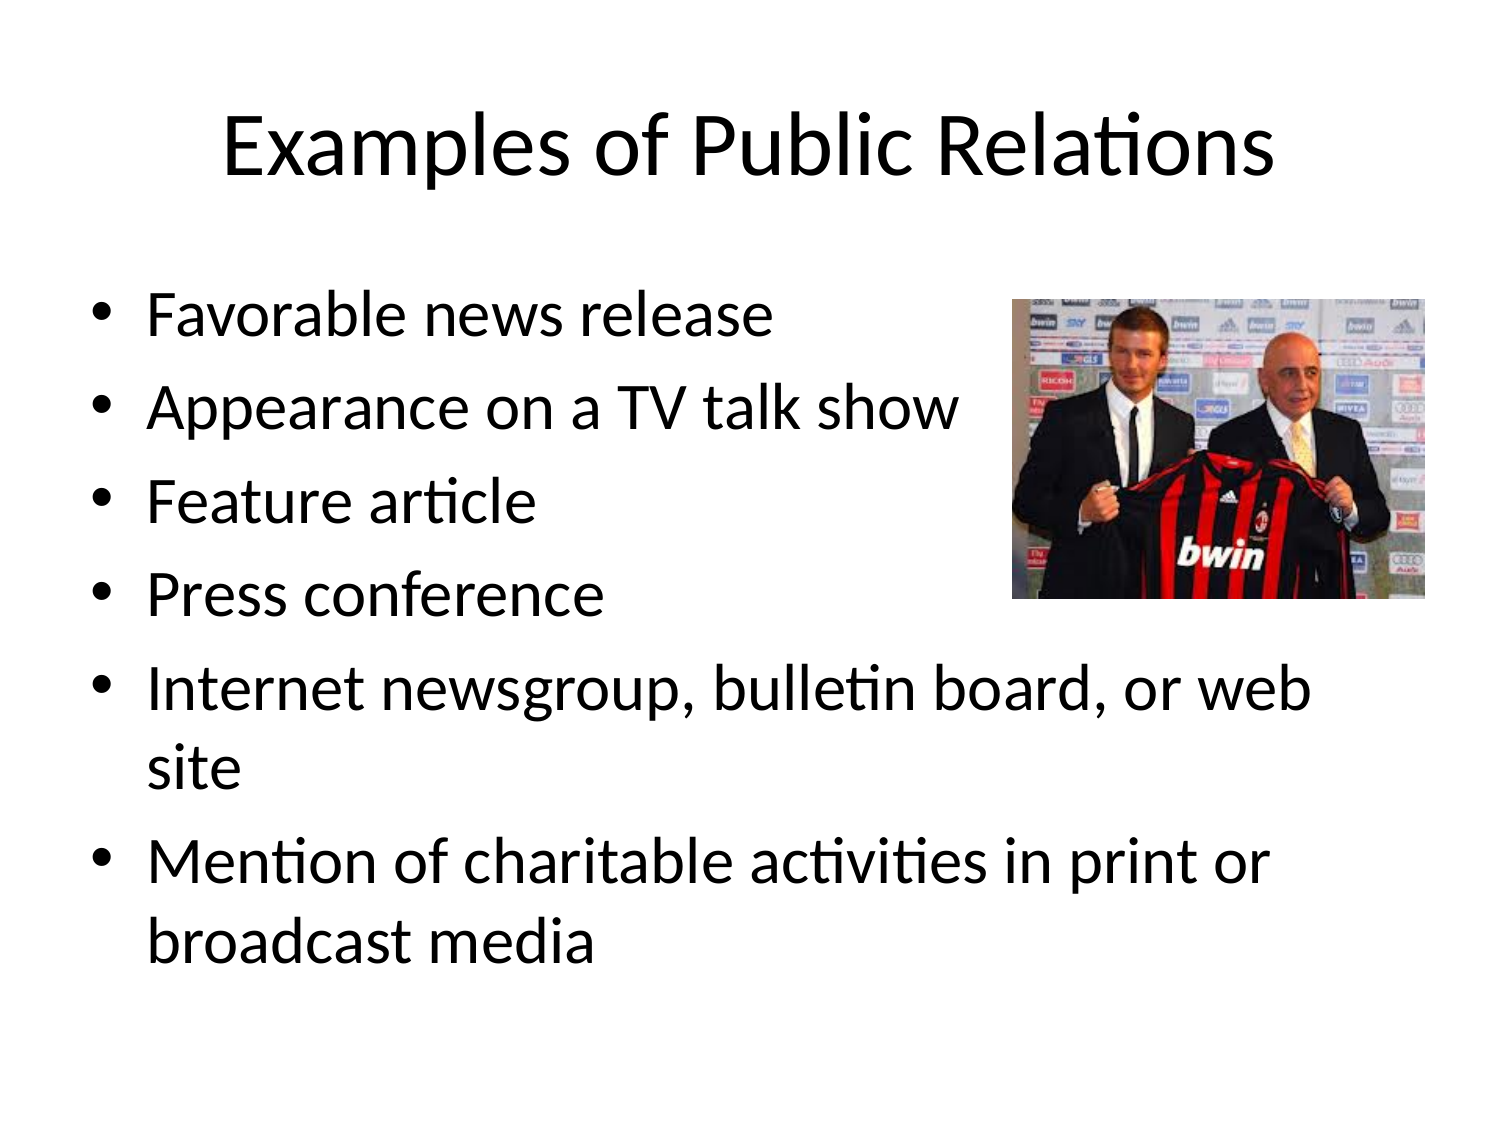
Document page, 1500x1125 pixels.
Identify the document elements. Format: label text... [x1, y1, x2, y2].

list Favorable news release Appearance on a TV talk show Feature article Press conference Internet newsgroup, bulletin board, or web site Mention of charitable activities in print or broadcast media [75, 262, 1425, 1005]
picture [1012, 299, 1426, 599]
title Examples of Public Relations [75, 45, 1425, 233]
